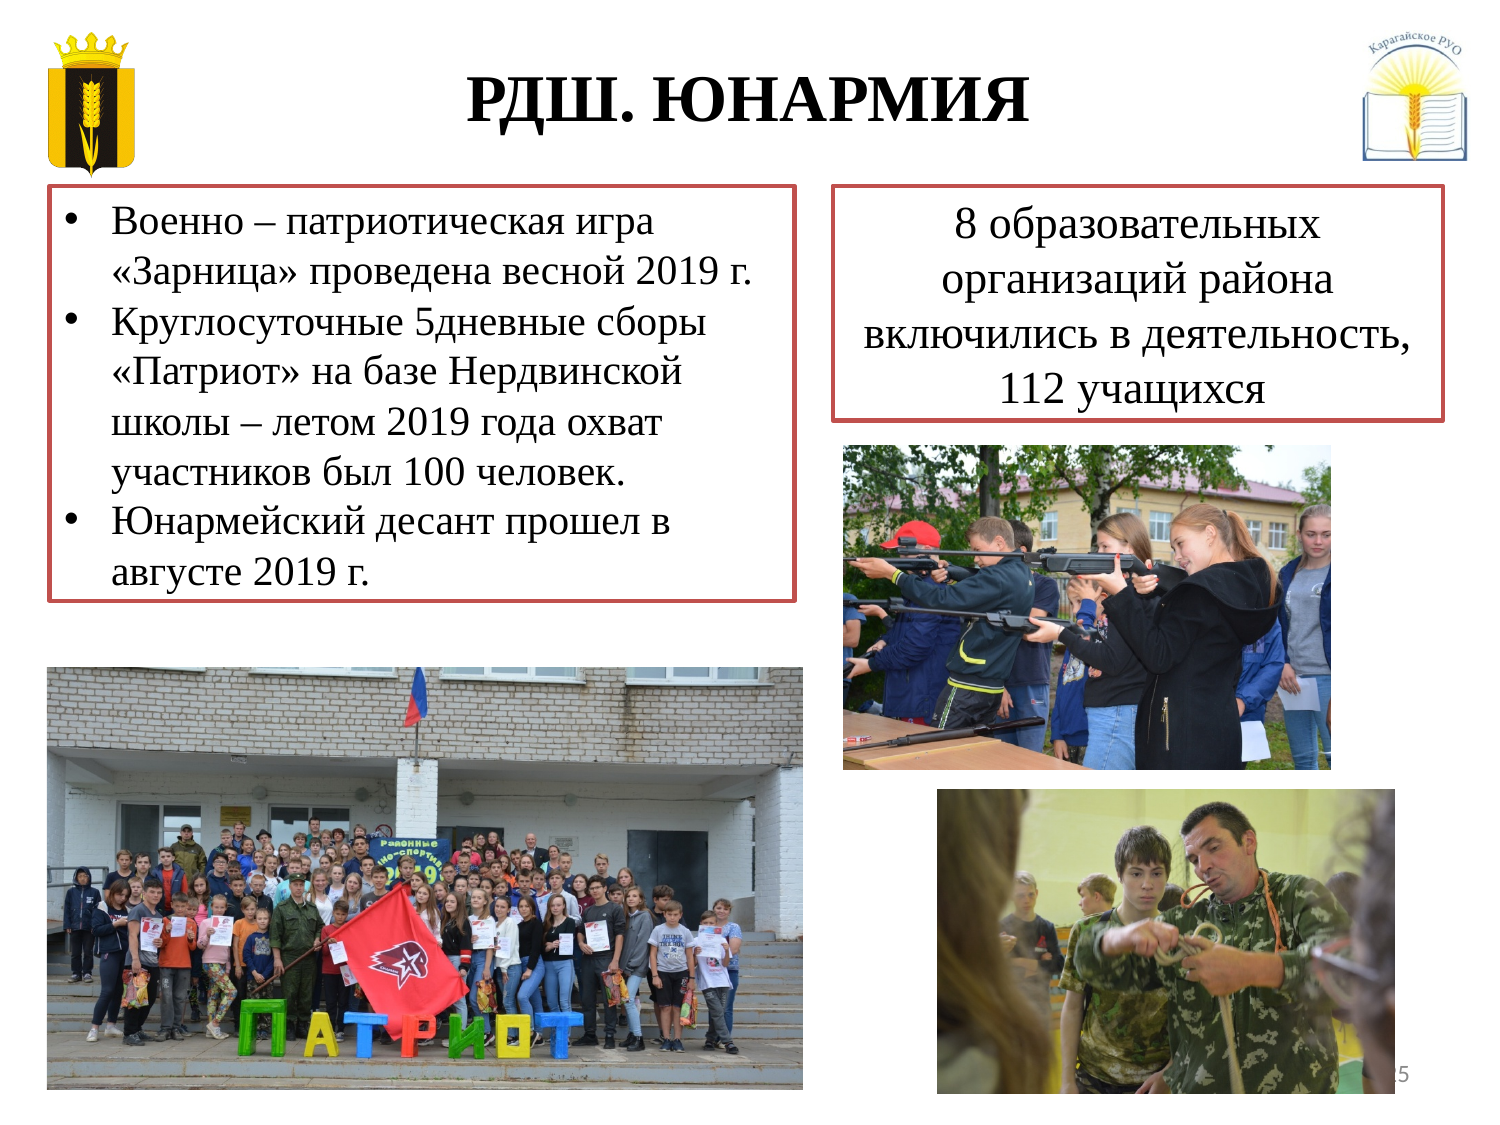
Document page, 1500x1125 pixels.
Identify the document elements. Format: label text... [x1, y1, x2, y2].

picture [45, 30, 137, 180]
slide_number 25 [1074, 1042, 1425, 1103]
picture [46, 667, 804, 1091]
picture [843, 445, 1331, 770]
picture [1362, 30, 1471, 161]
text_box Военно – патриотическая игра «Зарница» проведена весной 2019 г. Круглосуточные 5дневные сборы «Патриот» на базе Нердвинской школы – летом 2019 года охват участников был 100 человек. Юнармейский десант прошел в августе 2019 г. [47, 184, 797, 603]
title РДШ. ЮНАРМИЯ [171, 30, 1327, 160]
text_box 8 образовательных организаций района включились в деятельность, 112 учащихся [831, 184, 1445, 423]
picture [937, 788, 1395, 1094]
